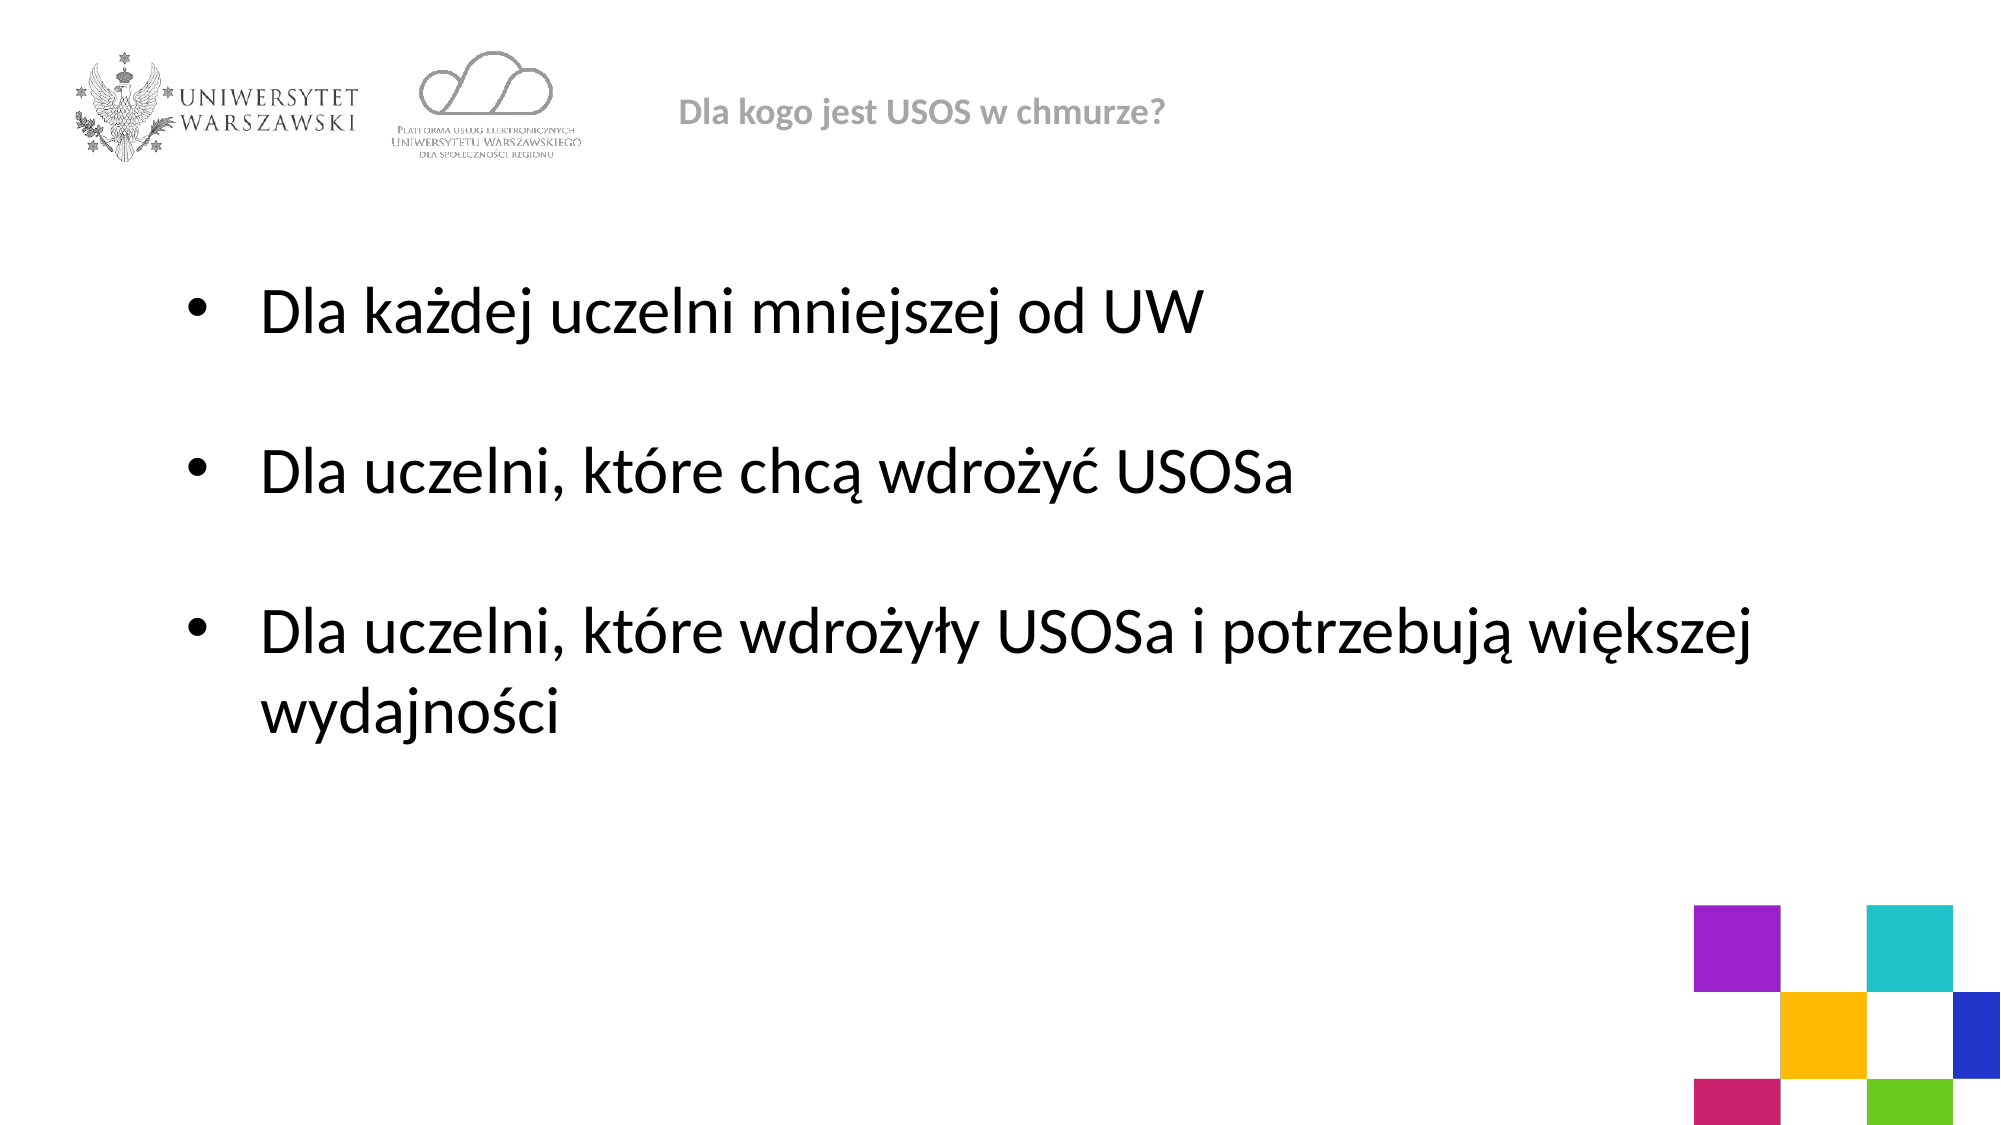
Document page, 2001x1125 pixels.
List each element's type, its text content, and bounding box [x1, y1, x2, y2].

picture [75, 0, 630, 209]
text_box Dla każdej uczelni mniejszej od UW Dla uczelni, które chcą wdrożyć USOSa Dla uczelni, które wdrożyły USOSa i potrzebują większej wydajności [171, 179, 1835, 994]
picture [1584, 867, 2000, 1125]
text_box Dla kogo jest USOS w chmurze? [663, 79, 1775, 139]
